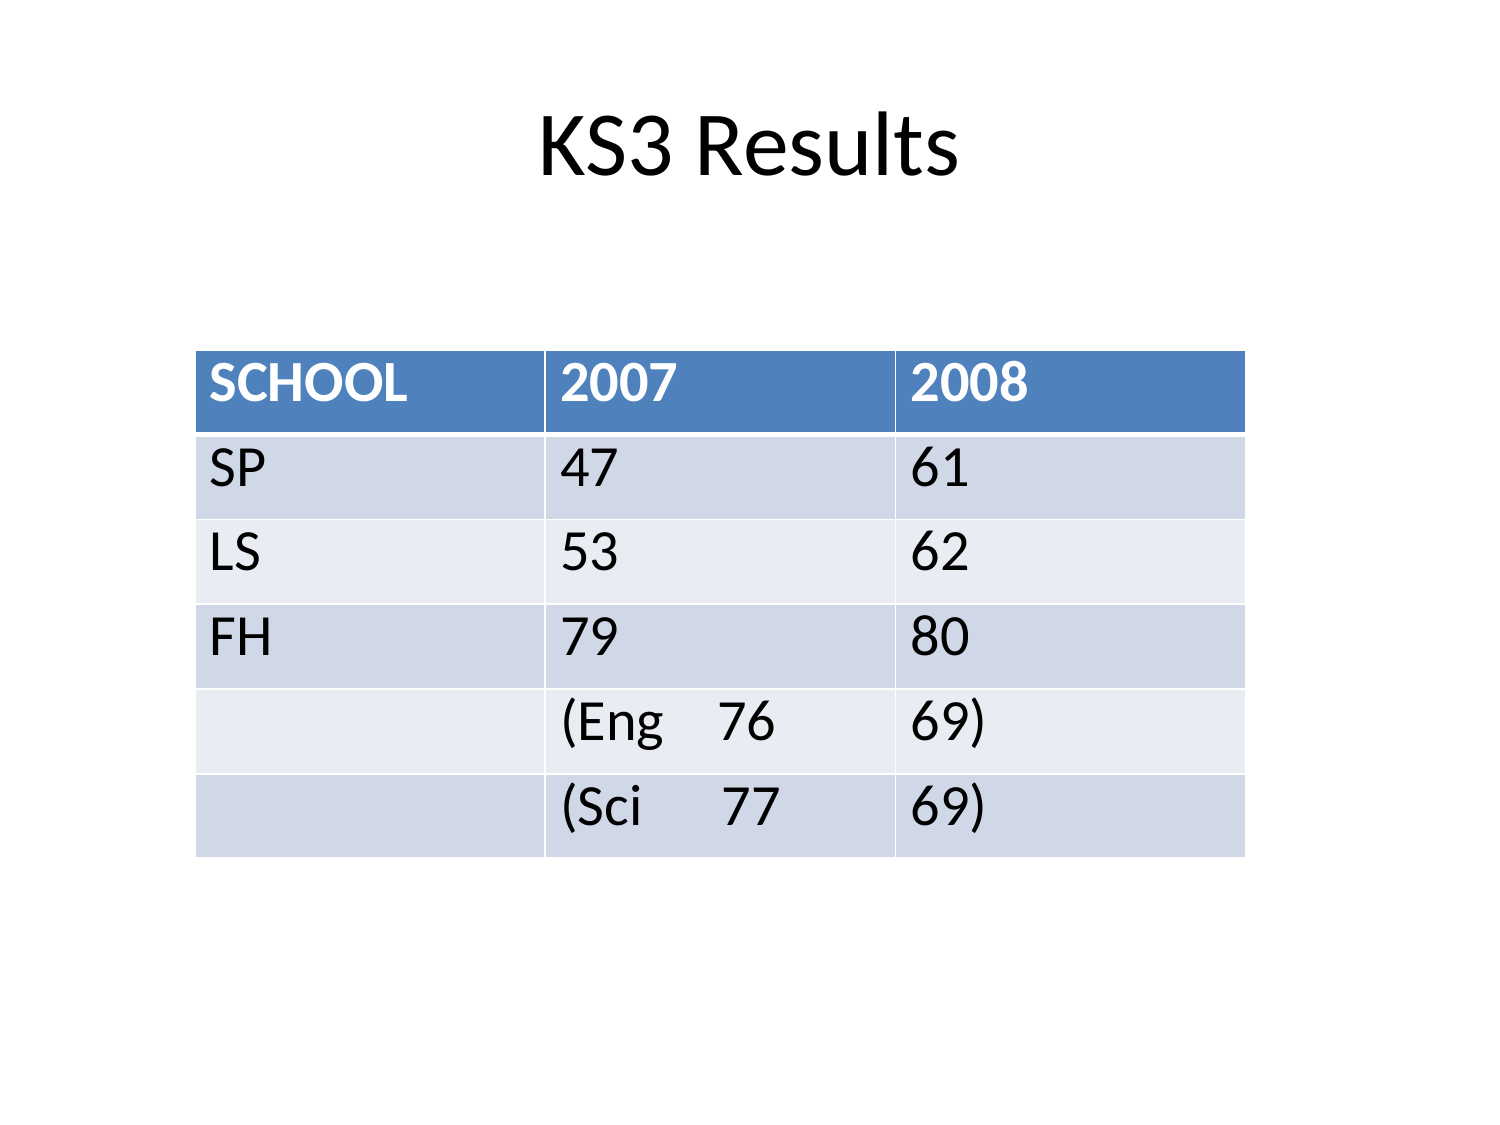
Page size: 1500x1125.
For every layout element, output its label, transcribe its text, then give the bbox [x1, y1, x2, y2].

table_cell FH [196, 605, 544, 688]
table_cell 80 [896, 605, 1245, 688]
table_cell SP [196, 437, 544, 519]
table_cell 69) [896, 690, 1245, 773]
table_header SCHOOL [196, 351, 544, 432]
table_cell LS [196, 520, 544, 603]
table_cell (Sci 77 [546, 775, 895, 857]
table_cell 61 [896, 437, 1245, 519]
table_cell [196, 775, 544, 857]
table_cell [196, 690, 544, 773]
table_cell 79 [546, 605, 895, 688]
table_cell 69) [896, 775, 1245, 857]
table_cell 47 [546, 437, 895, 519]
table_cell (Eng 76 [546, 690, 895, 773]
table_header 2007 [546, 351, 895, 432]
title KS3 Results [75, 45, 1425, 233]
table_cell 53 [546, 520, 895, 603]
table_cell 62 [896, 520, 1245, 603]
table_header 2008 [896, 351, 1245, 432]
